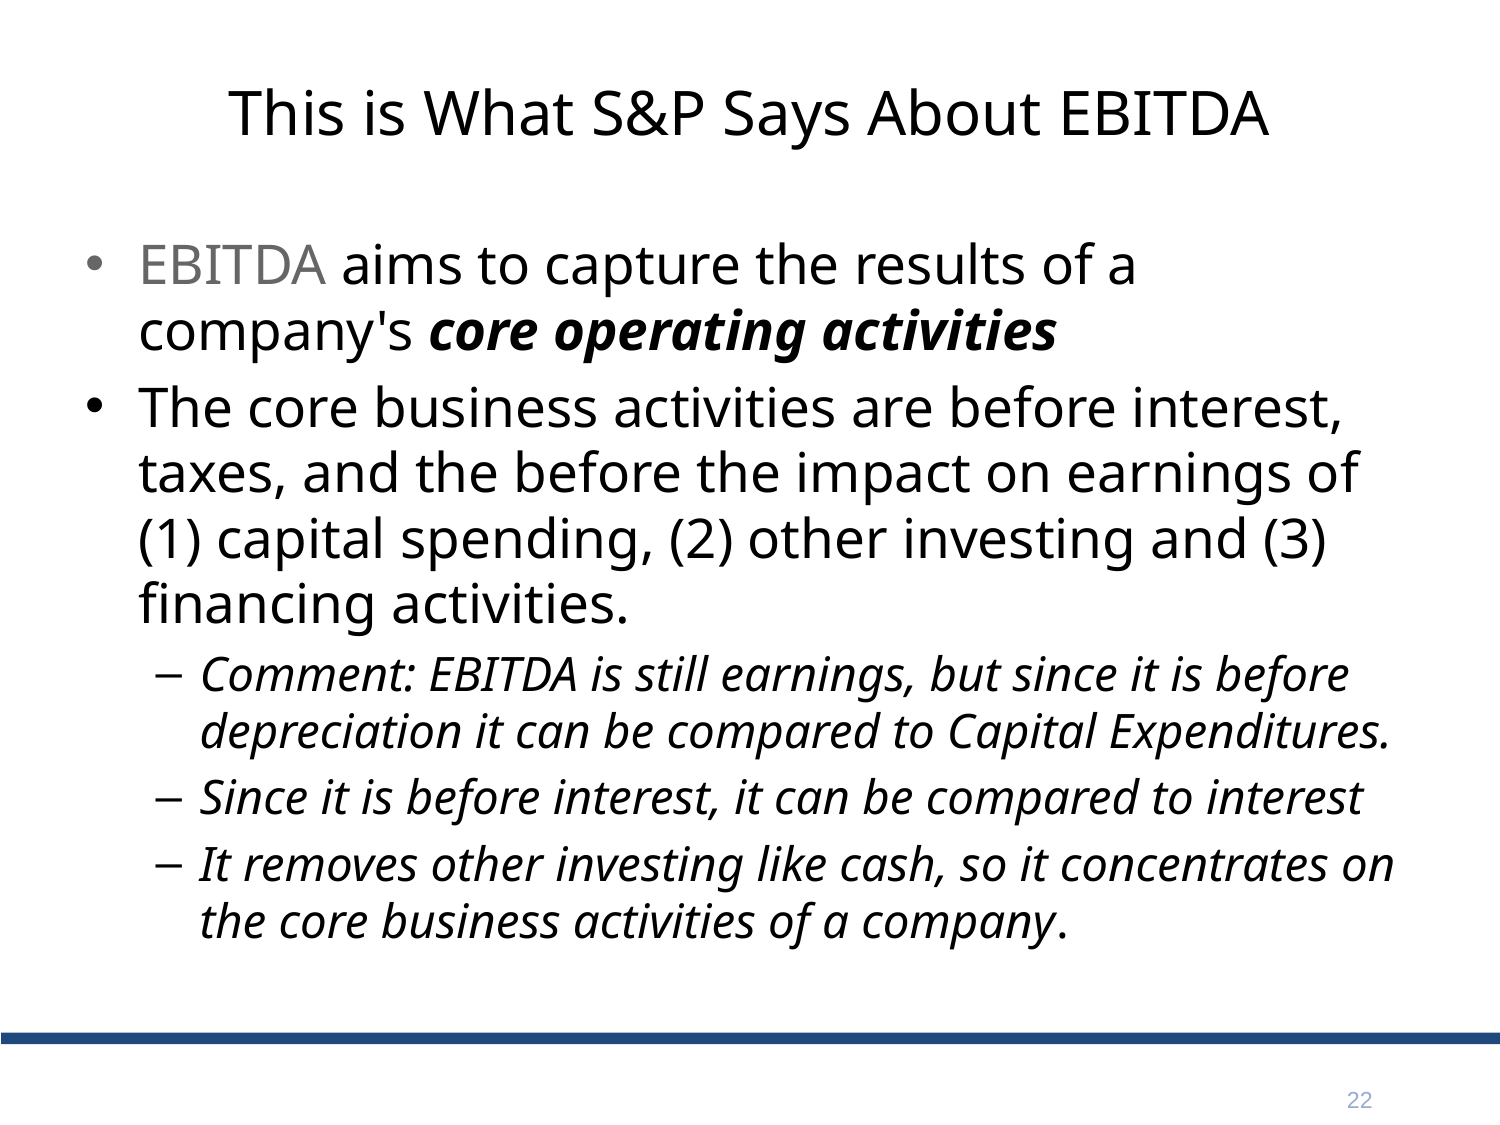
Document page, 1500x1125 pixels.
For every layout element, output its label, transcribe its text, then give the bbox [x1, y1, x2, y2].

title This is What S&P Says About EBITDA [70, 56, 1430, 164]
slide_number 22 [1290, 1081, 1430, 1117]
list EBITDA aims to capture the results of a company's core operating activities The core business activities are before interest, taxes, and the before the impact on earnings of (1) capital spending, (2) other investing and (3) financing activities. Comment: EBITDA is still earnings, but since it is before depreciation it can be compared to Capital Expenditures. Since it is before interest, it can be compared to interest It removes other investing like cash, so it concentrates on the core business activities of a company. [70, 222, 1430, 1032]
